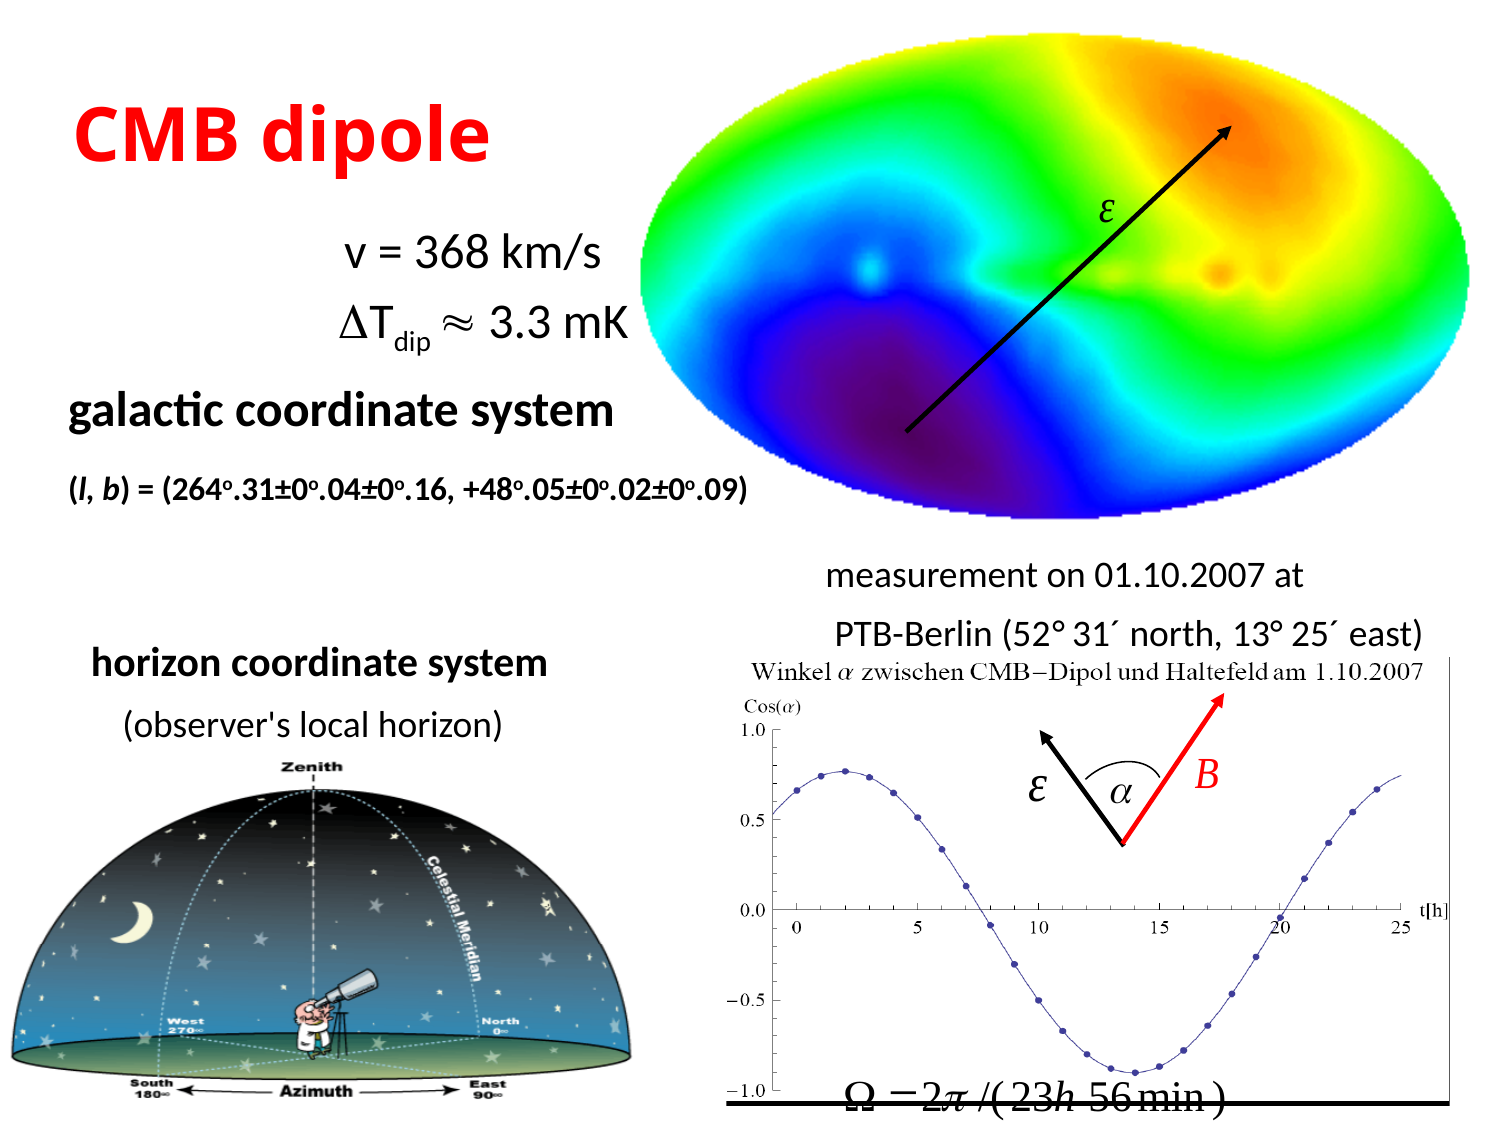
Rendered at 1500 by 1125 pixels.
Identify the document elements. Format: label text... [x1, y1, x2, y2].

text_box CMB dipole [57, 79, 522, 185]
text_box (l, b) = (264o.31±0o.04±0o.16, +48o.05±0o.02±0o.09) [53, 460, 626, 515]
text_box measurement on 01.10.2007 at [810, 543, 1320, 602]
text_box (observer's local horizon) [107, 692, 528, 749]
text_box Tdip  3.3 mK [324, 281, 626, 365]
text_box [631, 18, 1483, 534]
picture [5, 751, 640, 1118]
text_box PTB-Berlin (52° 31´ north, 13° 25´ east) [819, 601, 1439, 655]
picture [725, 656, 1450, 1106]
text_box v = 368 km/s [329, 210, 617, 281]
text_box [836, 1070, 1235, 1125]
text_box galactic coordinate system [53, 369, 626, 444]
text_box horizon coordinate system [67, 627, 573, 693]
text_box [1021, 692, 1228, 847]
